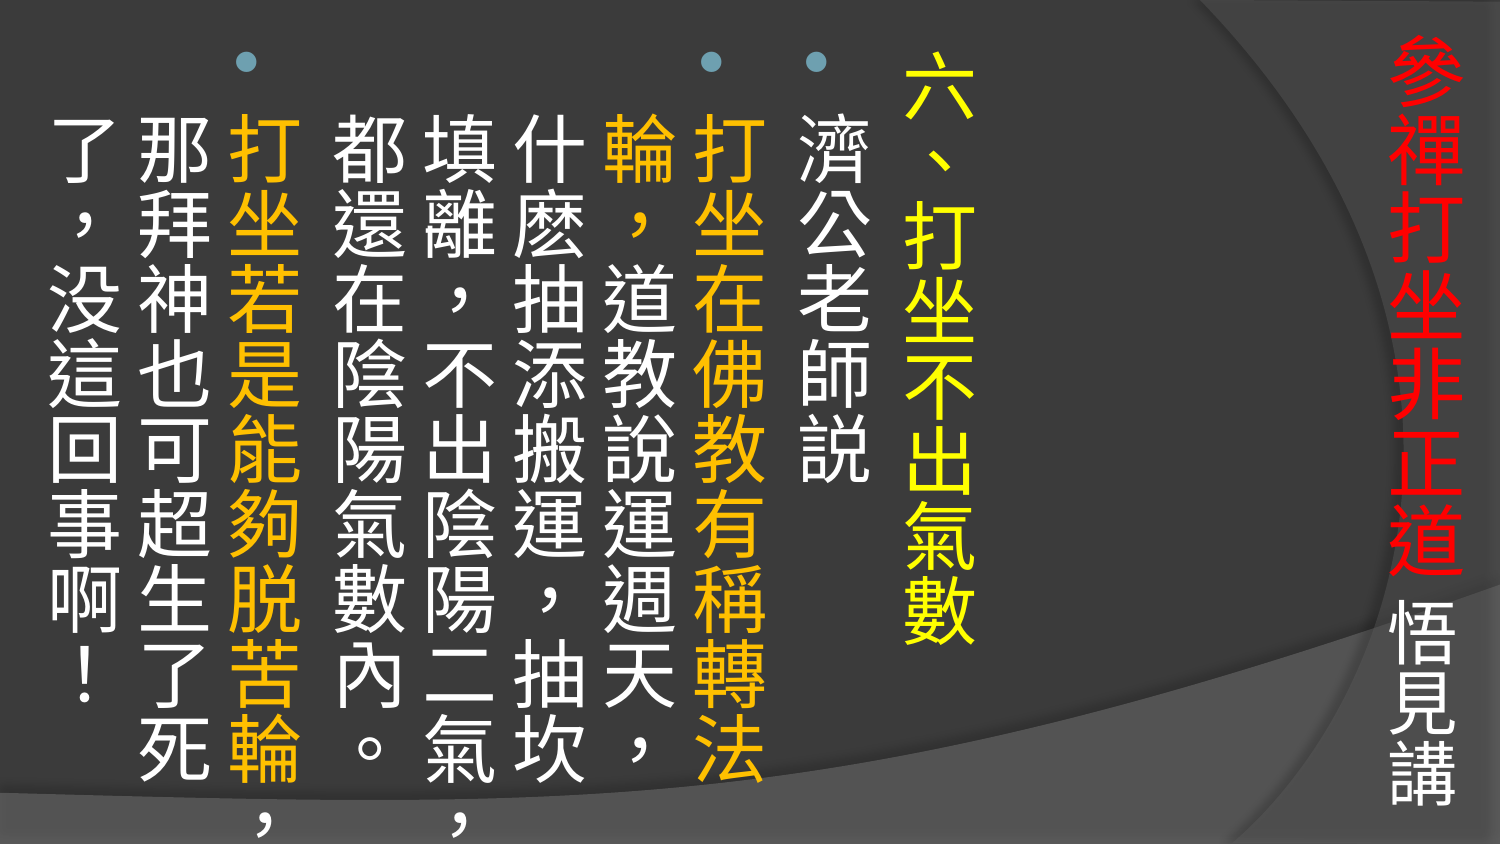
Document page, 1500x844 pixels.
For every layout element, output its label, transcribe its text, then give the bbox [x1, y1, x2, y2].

list 六、打坐不出氣數 濟公老師説 打坐在佛教有稱轉法輪，道教說運週天，什麽抽添搬運，抽坎填離，不出陰陽二氣，都還在陰陽氣數內。 打坐若是能夠脱苦輪，那拜神也可超生了死了，没這回事啊！ [29, 27, 1365, 820]
title 參禪打坐非正道 悟見講 [1364, 21, 1483, 820]
